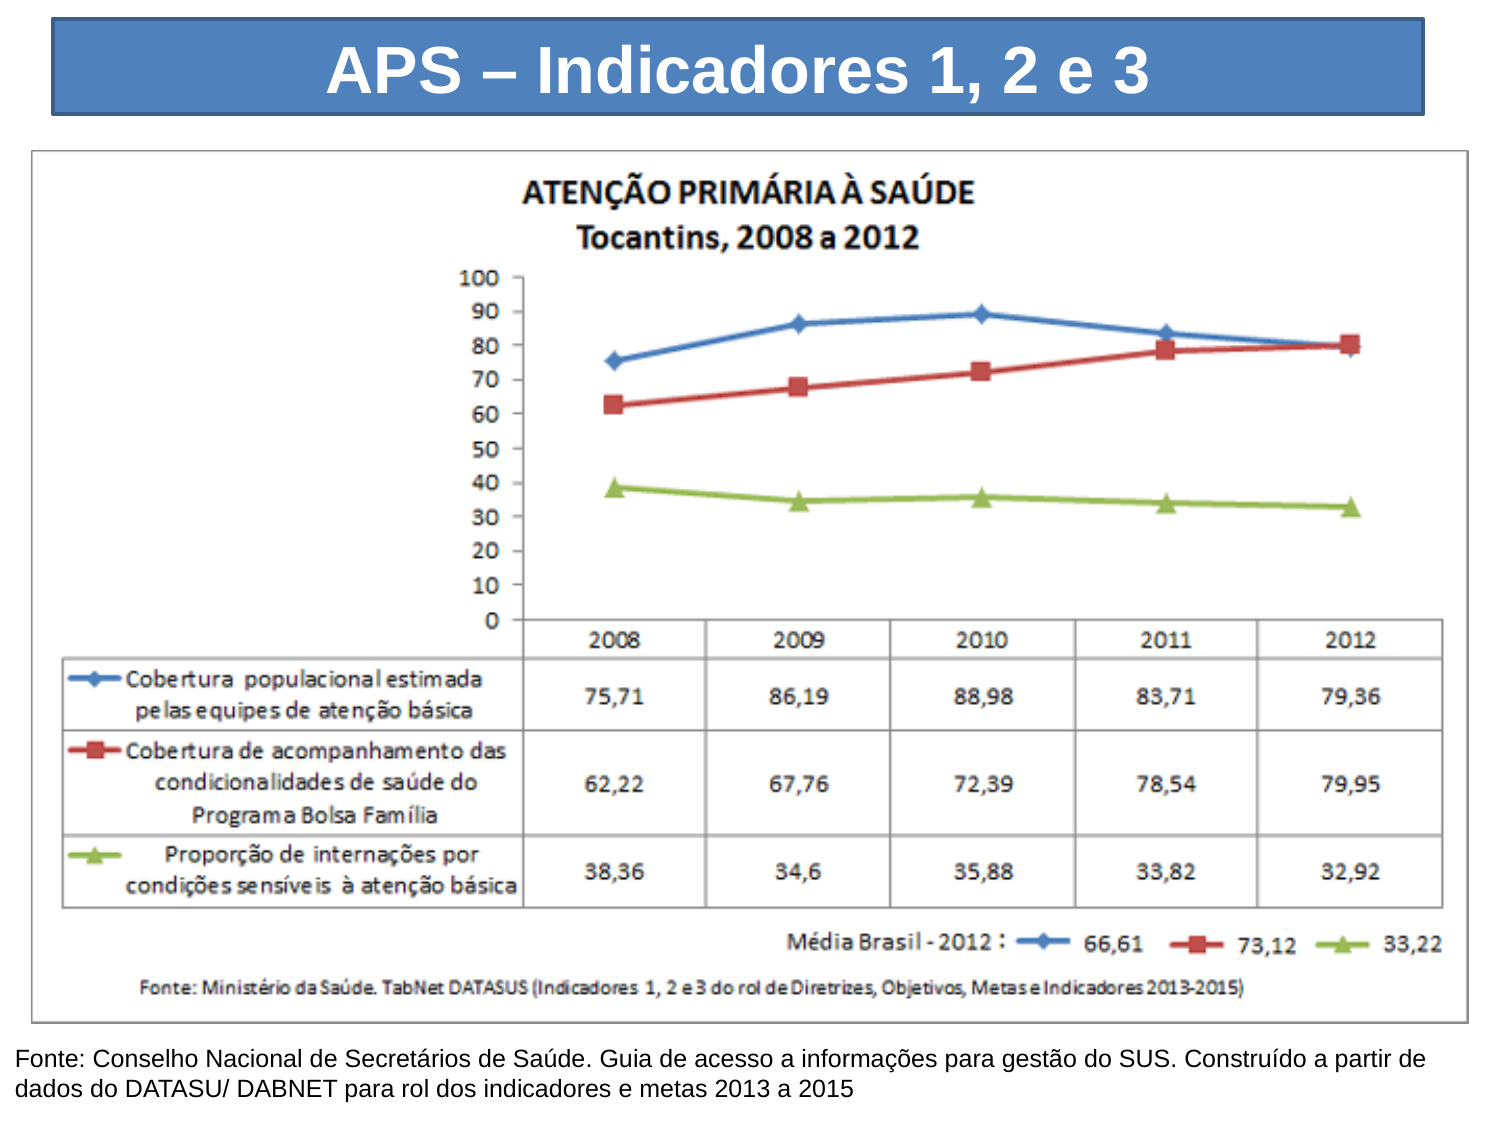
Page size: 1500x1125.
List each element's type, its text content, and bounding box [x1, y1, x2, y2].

picture [30, 149, 1469, 1024]
text_box APS – Indicadores 1, 2 e 3 [51, 17, 1425, 116]
text_box Fonte: Conselho Nacional de Secretários de Saúde. Guia de acesso a informações para gestão do SUS. Construído a partir de dados do DATASU/ DABNET para rol dos indicadores e metas 2013 a 2015 [0, 1034, 1483, 1110]
